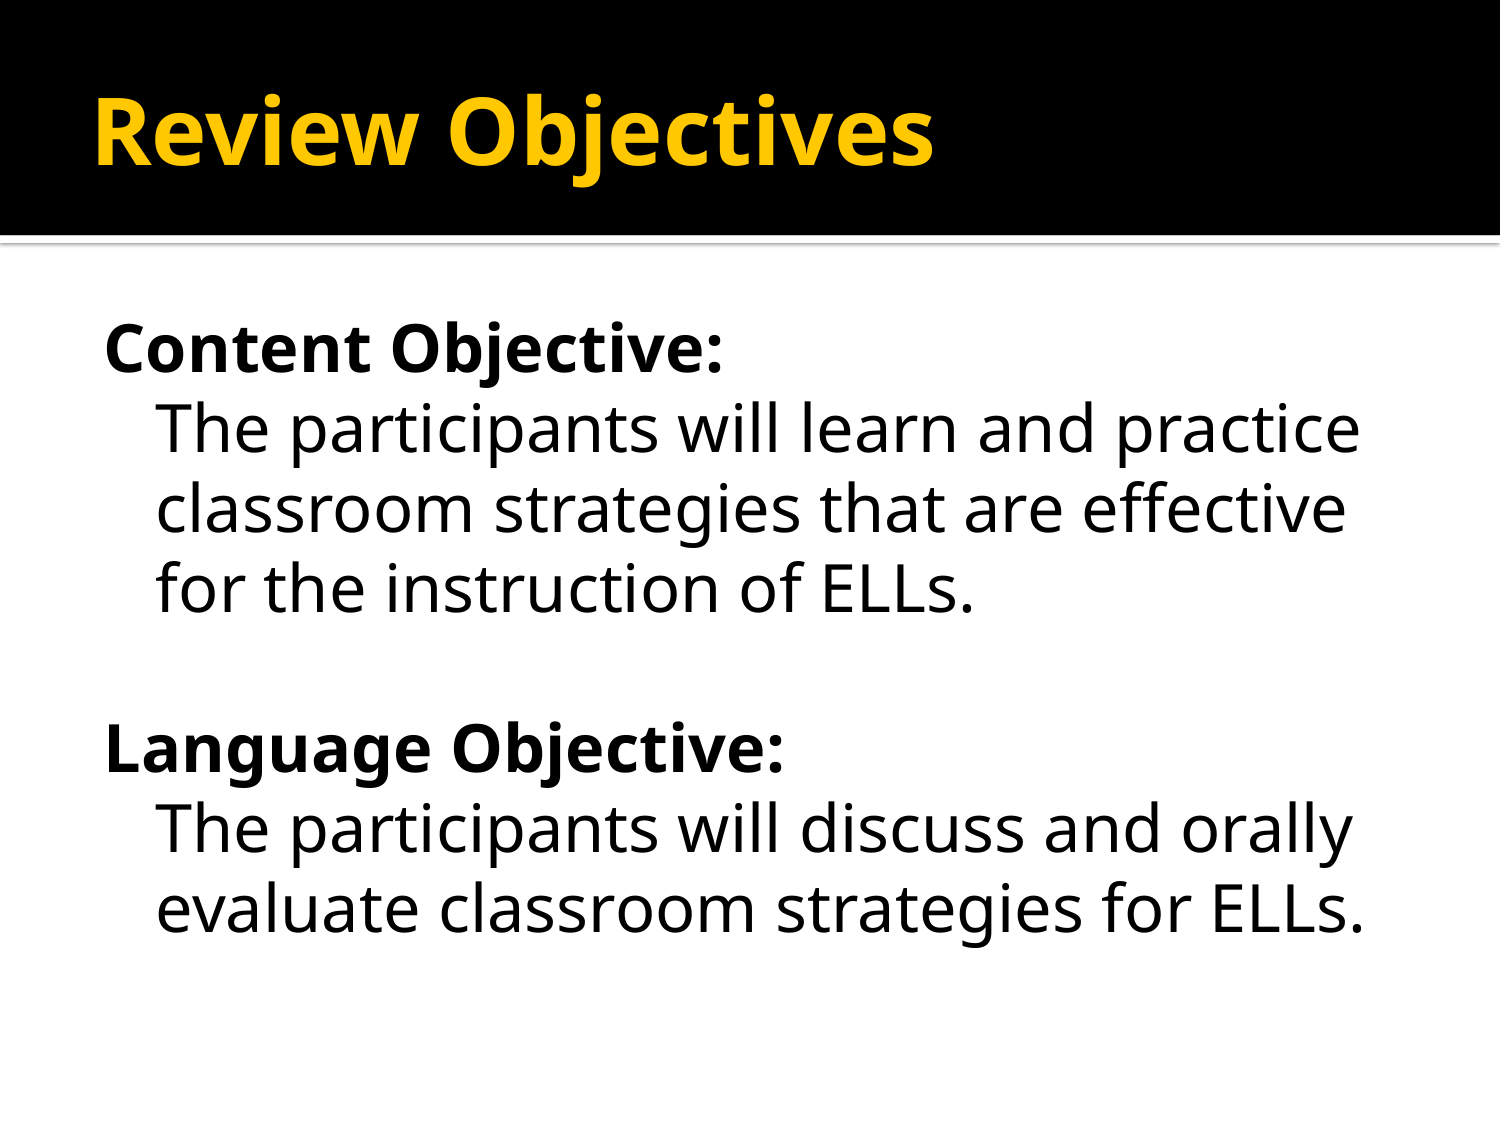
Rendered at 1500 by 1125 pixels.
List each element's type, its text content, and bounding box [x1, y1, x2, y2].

title Review Objectives [75, 25, 1425, 231]
list Content Objective: The participants will learn and practice classroom strategies that are effective for the instruction of ELLs. Language Objective: The participants will discuss and orally evaluate classroom strategies for ELLs. [74, 290, 1426, 1051]
